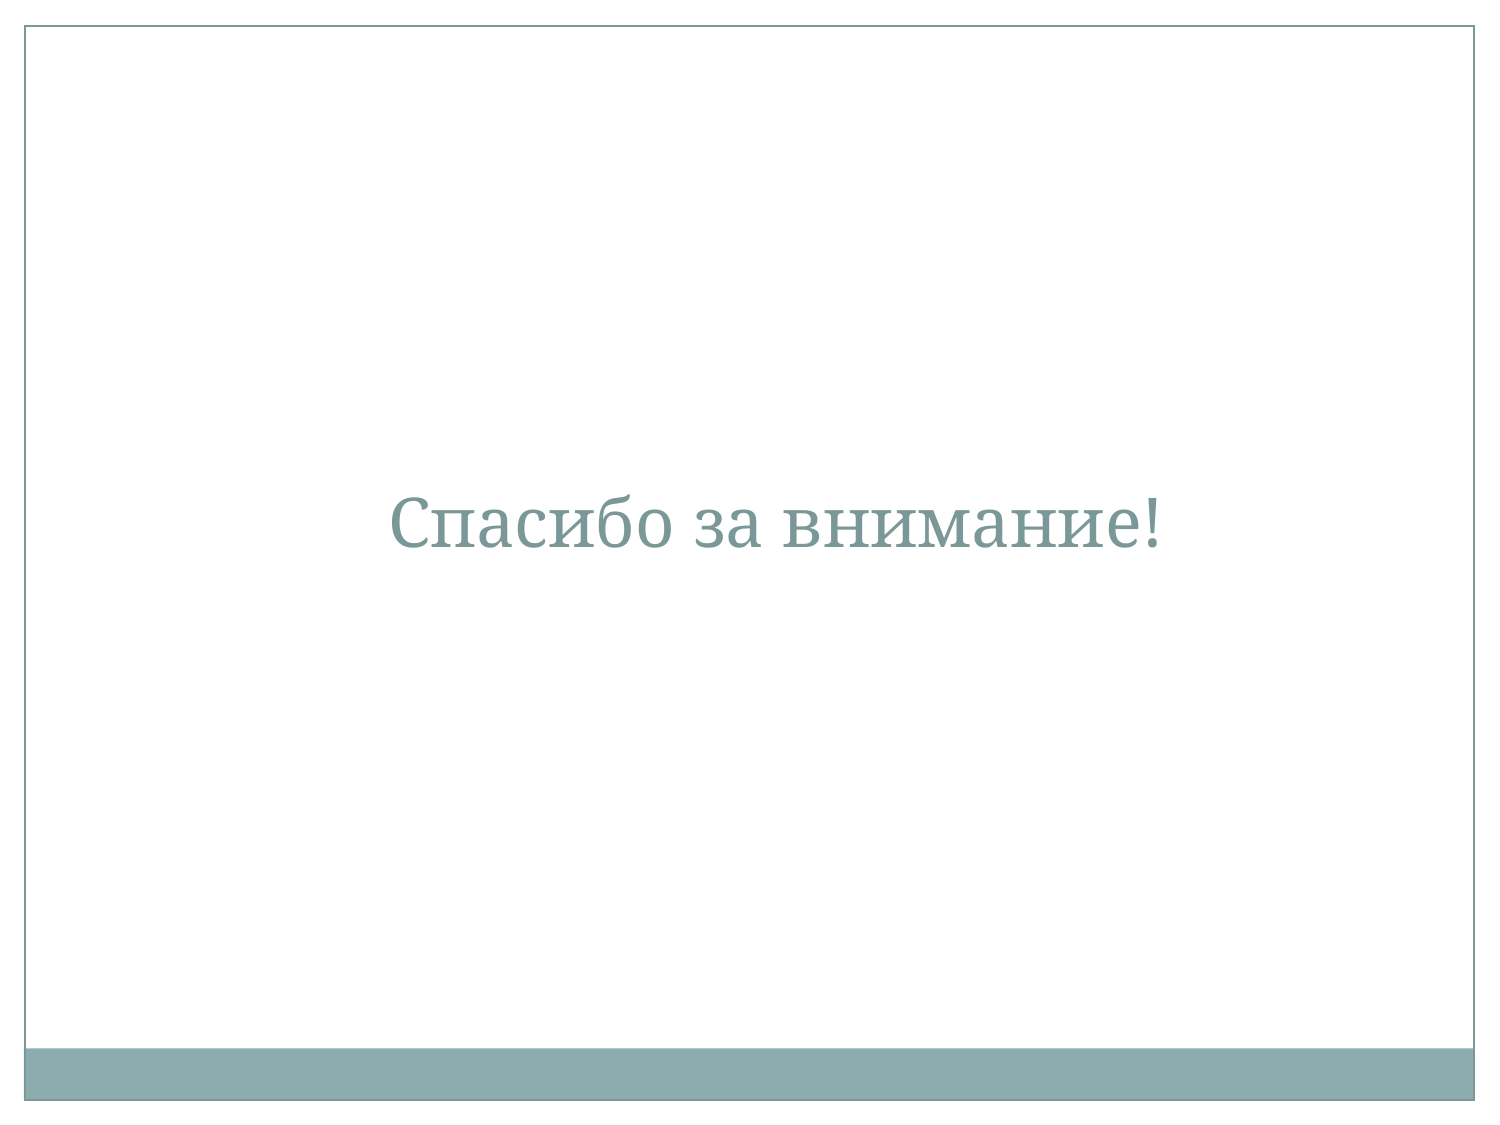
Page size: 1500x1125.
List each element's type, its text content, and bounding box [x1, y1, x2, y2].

title Спасибо за внимание! [76, 444, 1477, 569]
